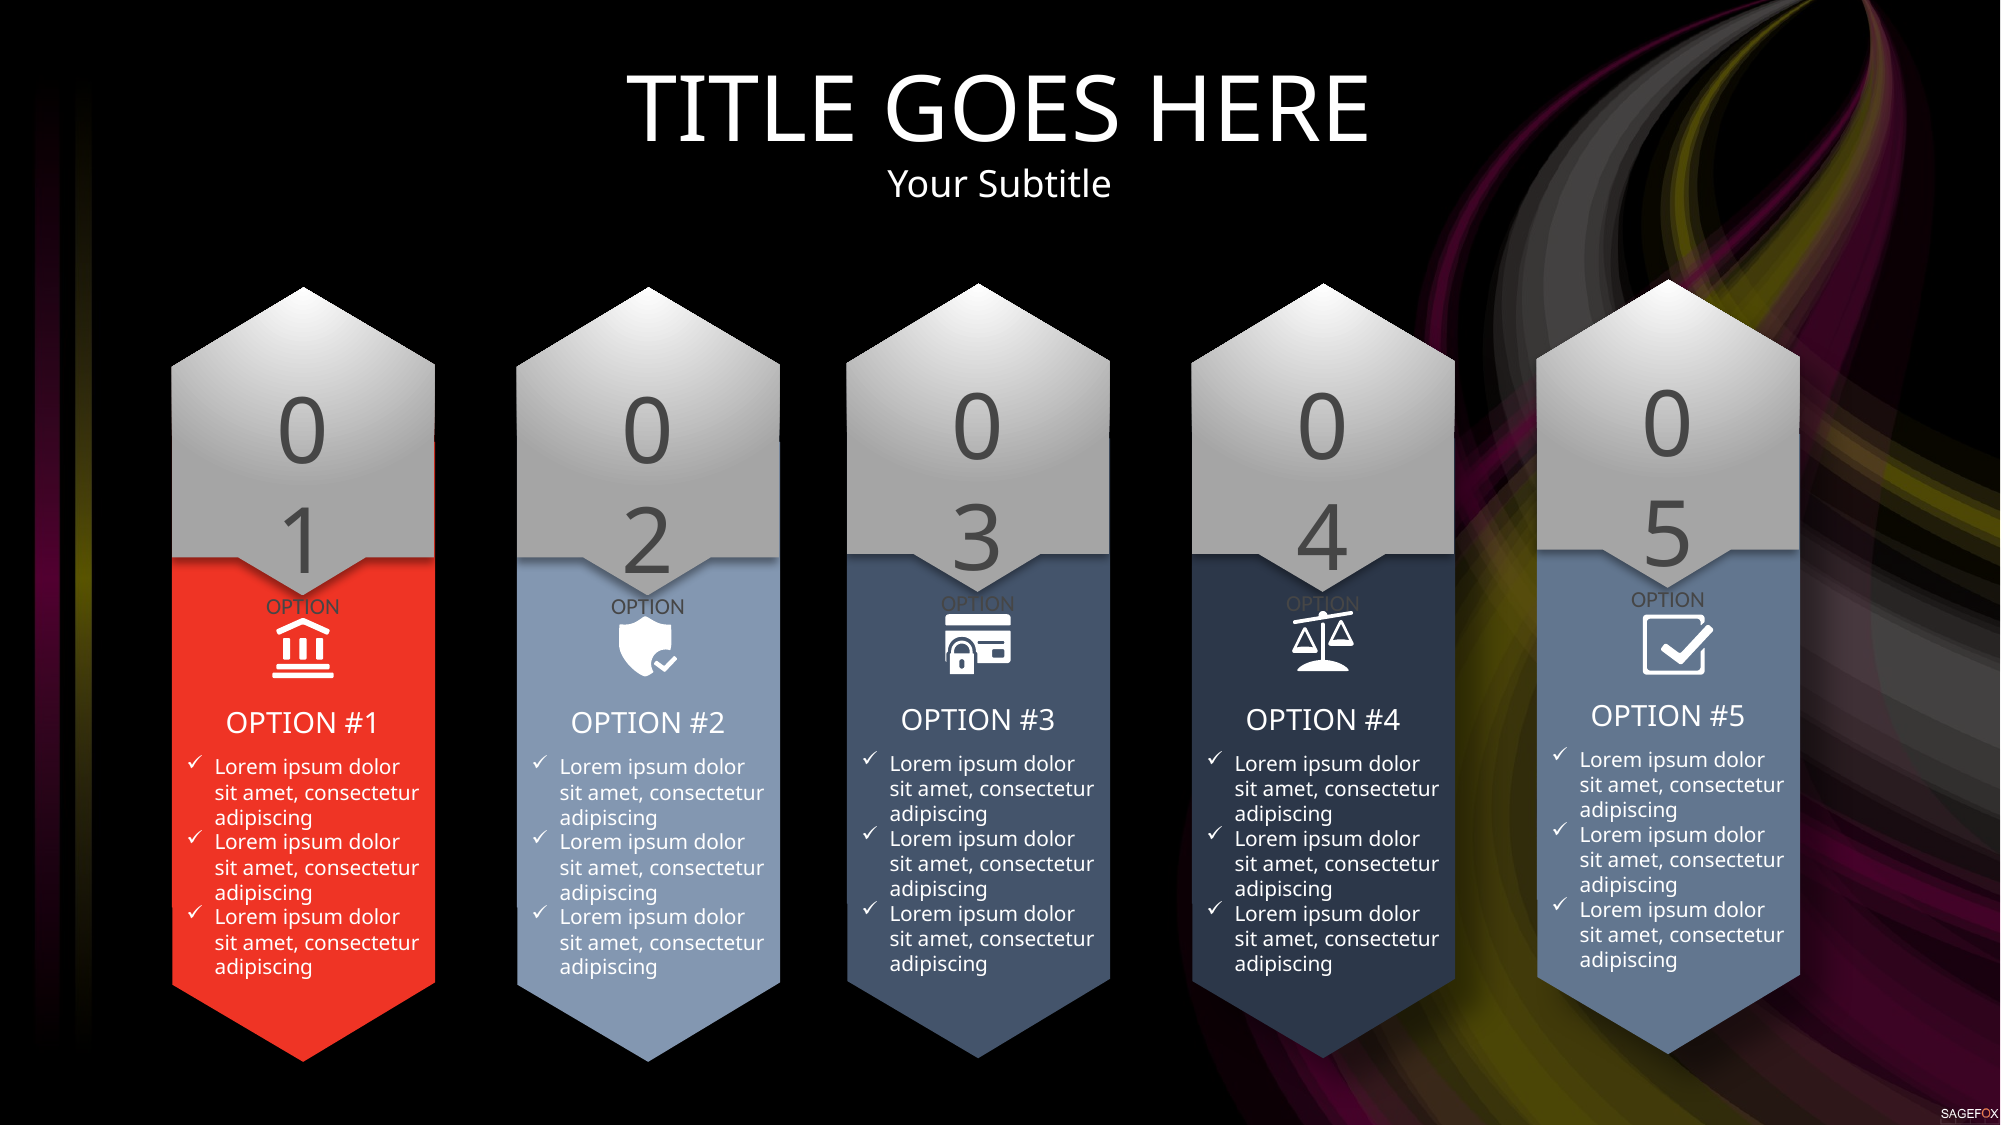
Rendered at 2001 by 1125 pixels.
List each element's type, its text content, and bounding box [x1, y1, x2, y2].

text_box [1190, 564, 1457, 981]
text_box [216, 1012, 388, 1064]
text_box [1535, 560, 1802, 976]
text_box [272, 618, 334, 679]
text_box [515, 286, 781, 564]
text_box [845, 282, 1111, 560]
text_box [1292, 611, 1354, 672]
text_box [1190, 282, 1456, 560]
text_box [515, 568, 782, 984]
text_box [890, 1008, 1064, 1060]
text_box [170, 568, 437, 984]
text_box OPTION #2 Lorem ipsum dolor sit amet, consectetur adipiscing Lorem ipsum dolor sit amet, consectetur adipiscing Lorem ipsum dolor sit amet, consectetur adipiscing [516, 697, 780, 1012]
text_box OPTION #4 Lorem ipsum dolor sit amet, consectetur adipiscing Lorem ipsum dolor sit amet, consectetur adipiscing Lorem ipsum dolor sit amet, consectetur adipiscing [1191, 693, 1455, 1008]
text_box OPTION #5 Lorem ipsum dolor sit amet, consectetur adipiscing Lorem ipsum dolor sit amet, consectetur adipiscing Lorem ipsum dolor sit amet, consectetur adipiscing [1536, 689, 1800, 1004]
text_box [945, 614, 1011, 675]
text_box [170, 286, 436, 564]
picture [0, 0, 2001, 1125]
text_box [1535, 278, 1801, 556]
text_box [845, 564, 1112, 981]
text_box [1235, 1008, 1409, 1060]
text_box 04 OPTION [1266, 363, 1380, 621]
text_box OPTION #3 Lorem ipsum dolor sit amet, consectetur adipiscing Lorem ipsum dolor sit amet, consectetur adipiscing Lorem ipsum dolor sit amet, consectetur adipiscing [846, 693, 1110, 1008]
text_box 01 OPTION [246, 367, 360, 625]
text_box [619, 616, 677, 677]
text_box [1581, 1004, 1754, 1056]
text_box [561, 1012, 733, 1064]
text_box TITLE GOES HERE Your Subtitle [548, 42, 1452, 212]
text_box 05 OPTION [1611, 359, 1725, 617]
text_box 03 OPTION [921, 363, 1035, 621]
text_box OPTION #1 Lorem ipsum dolor sit amet, consectetur adipiscing Lorem ipsum dolor sit amet, consectetur adipiscing Lorem ipsum dolor sit amet, consectetur adipiscing [171, 697, 435, 1012]
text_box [1642, 614, 1714, 675]
text_box 02 OPTION [591, 367, 705, 625]
